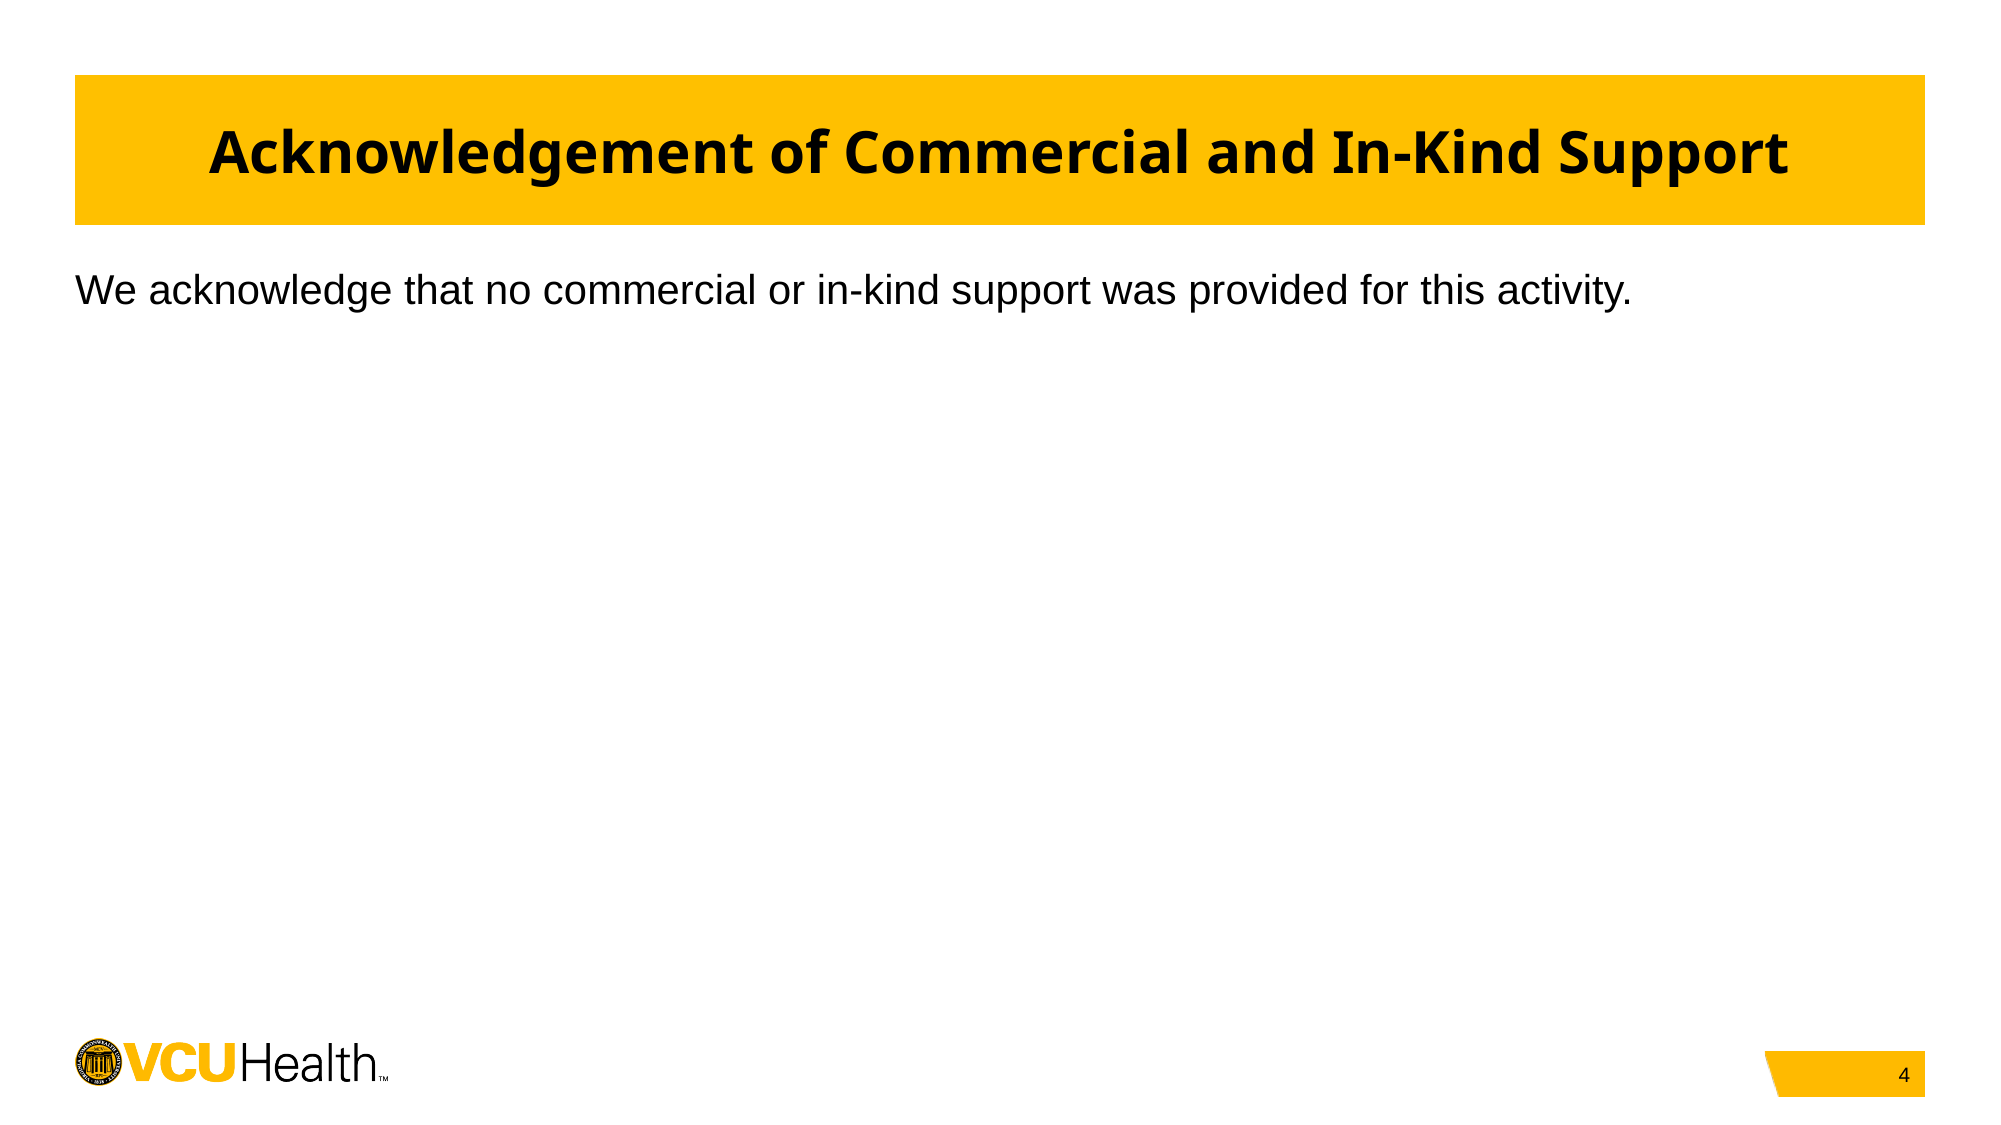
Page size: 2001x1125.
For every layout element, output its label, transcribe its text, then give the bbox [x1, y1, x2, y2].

slide_number 4 [1764, 1051, 1925, 1097]
title Acknowledgement of Commercial and In-Kind Support [75, 75, 1925, 225]
picture [75, 1038, 388, 1086]
list We acknowledge that no commercial or in-kind support was provided for this activity. [75, 262, 1925, 963]
